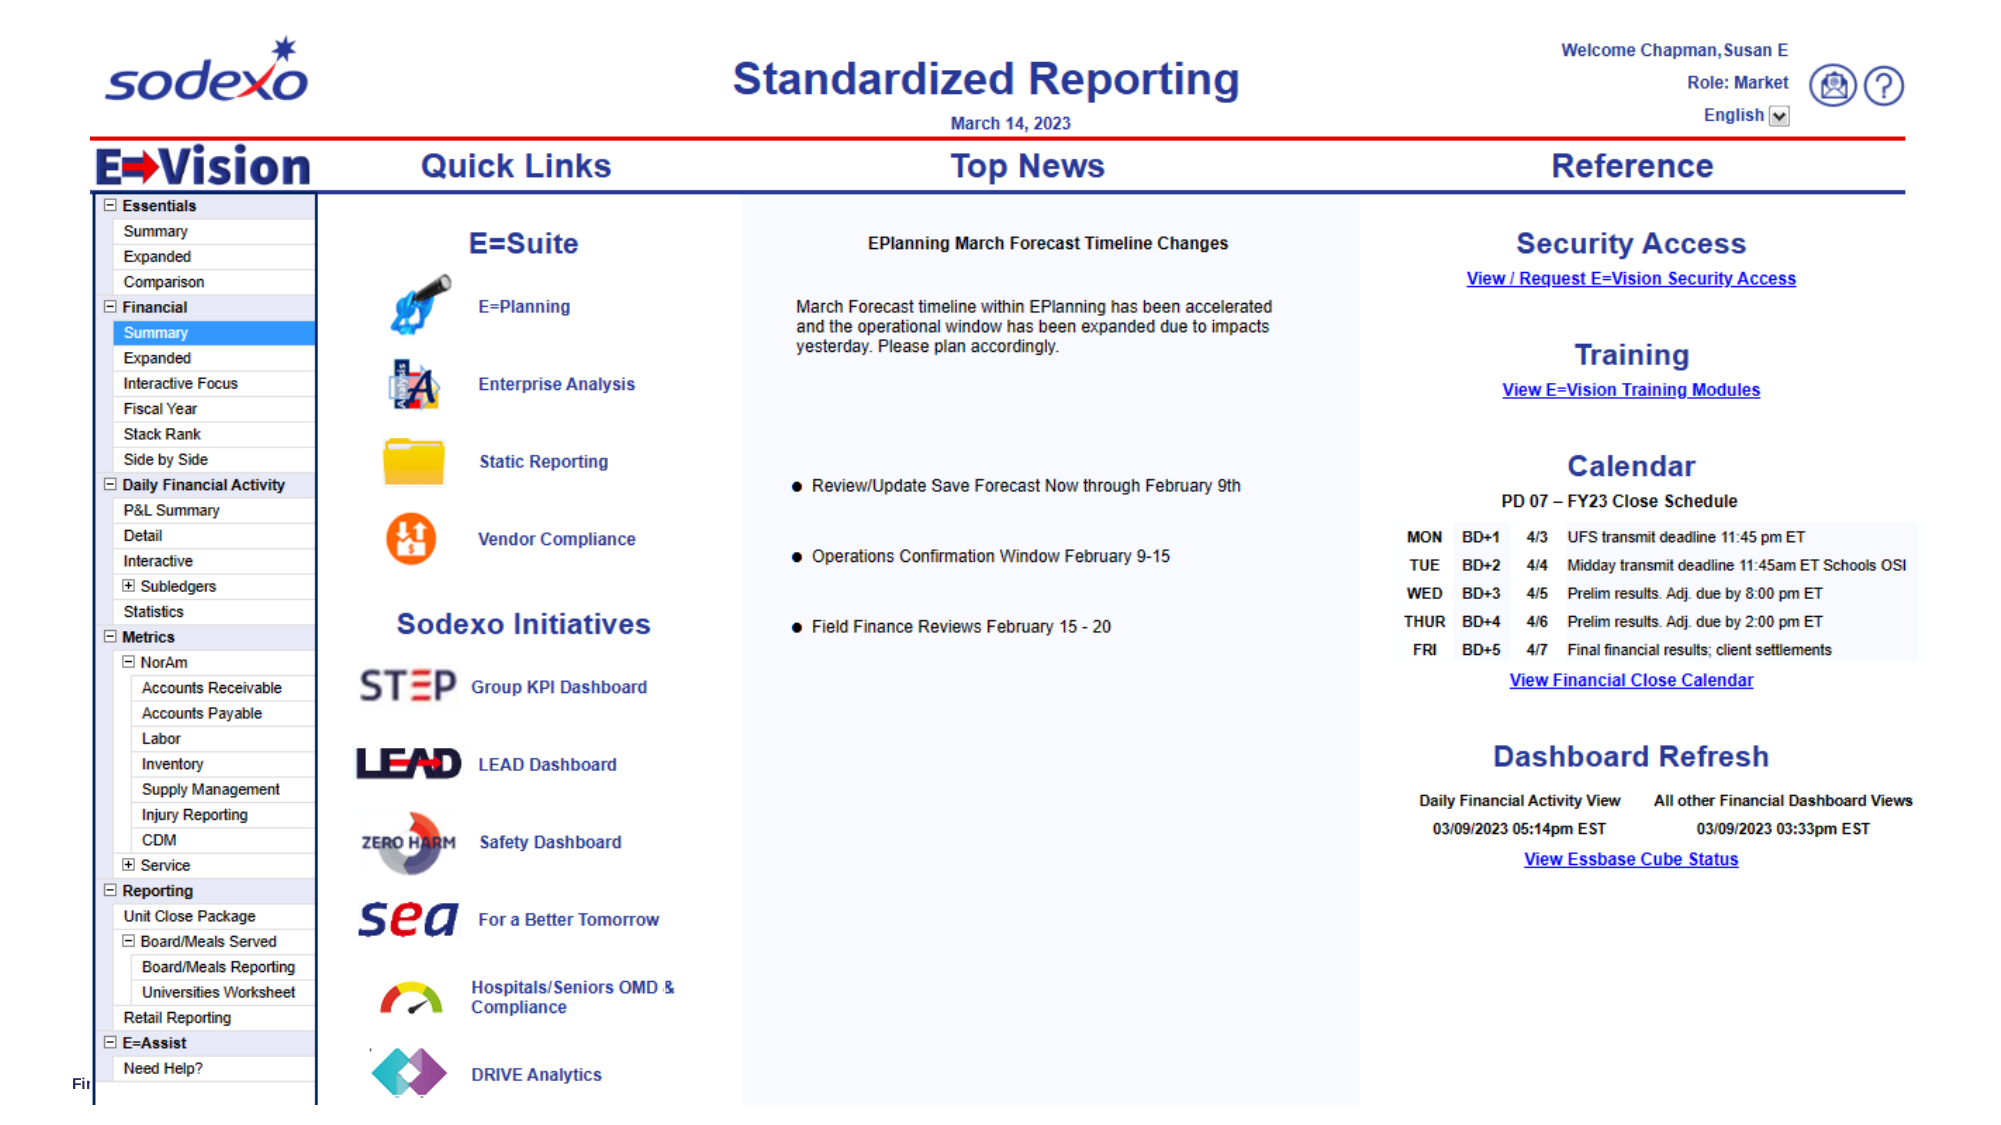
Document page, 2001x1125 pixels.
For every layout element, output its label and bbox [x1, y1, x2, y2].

footer [72, 1074, 89, 1094]
picture [89, 31, 1929, 1105]
